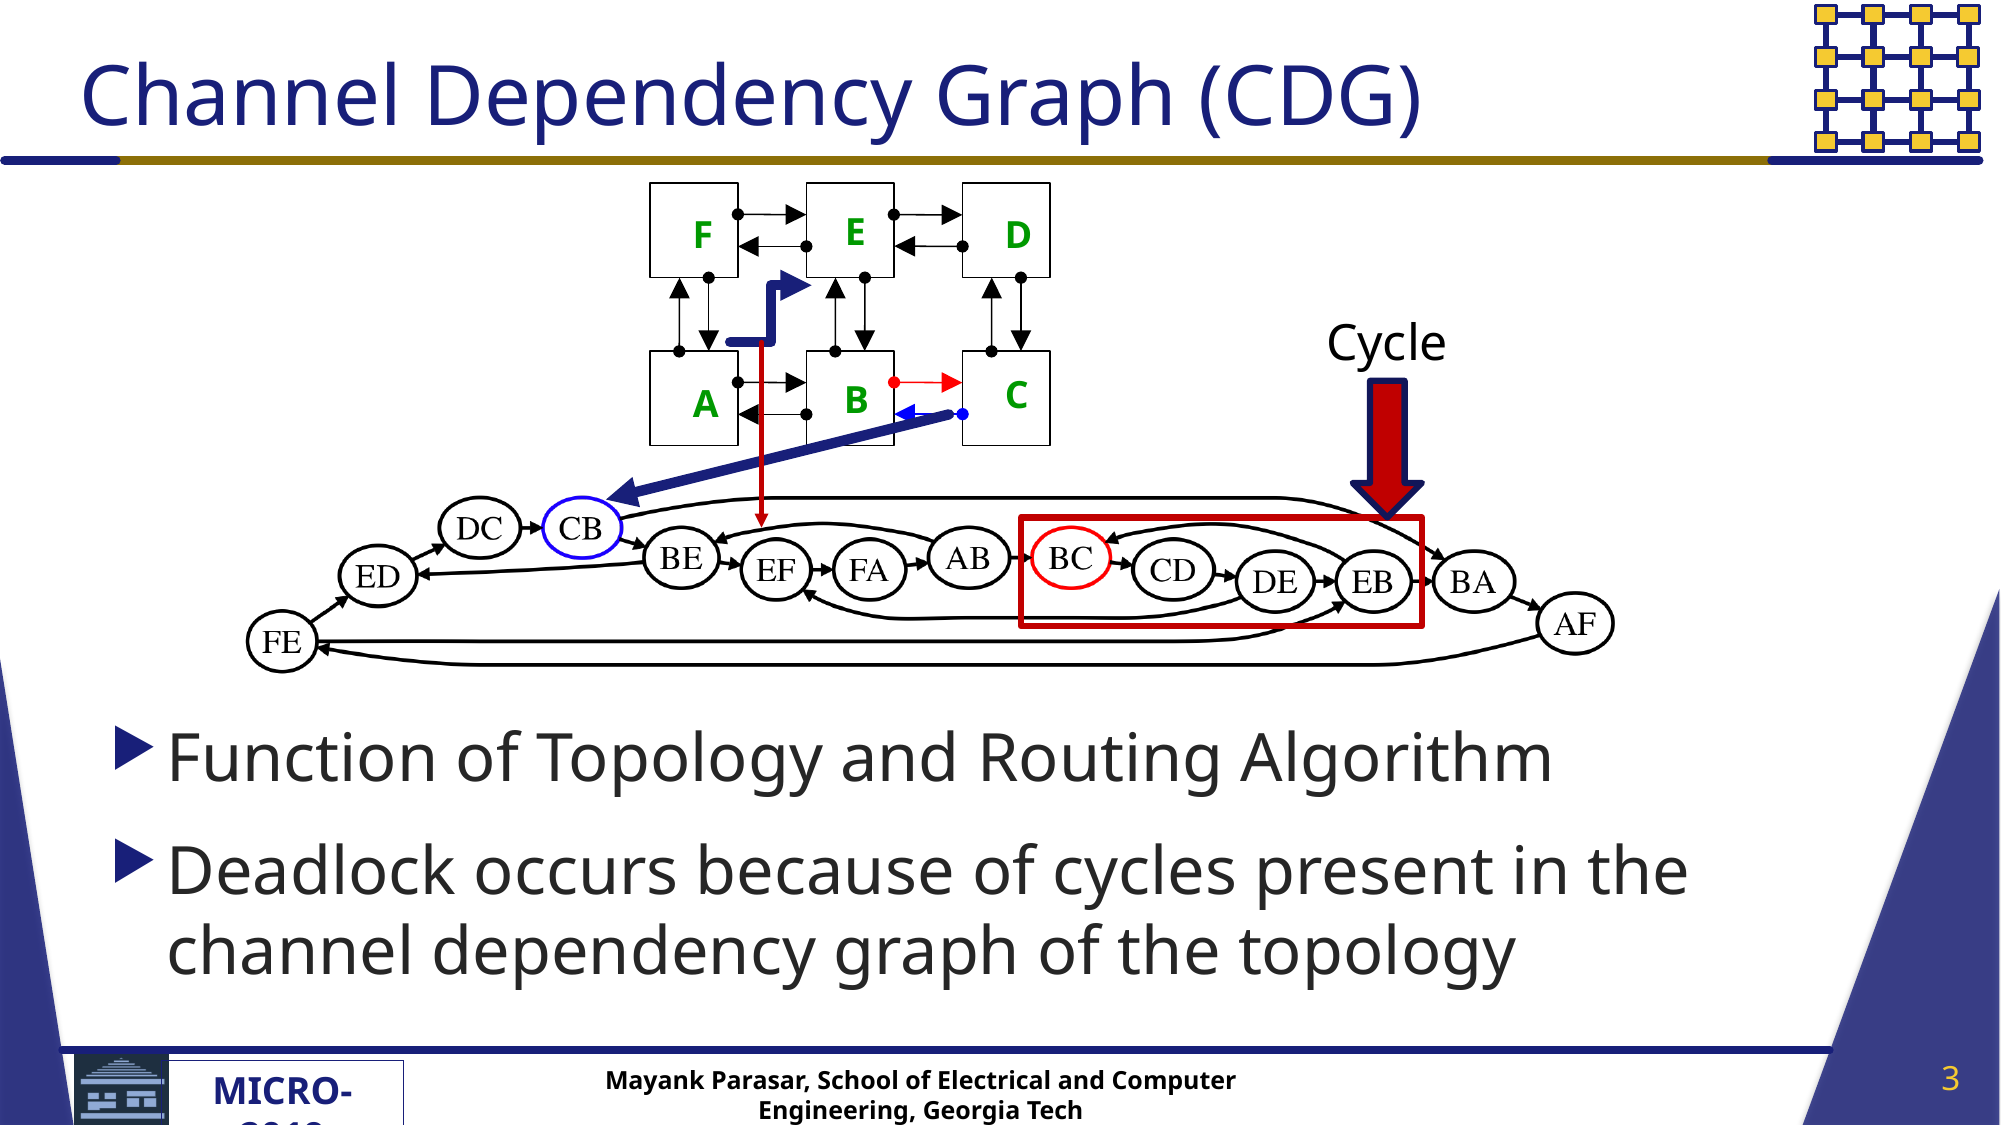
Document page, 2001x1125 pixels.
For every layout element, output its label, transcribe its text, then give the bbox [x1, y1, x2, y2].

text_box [729, 284, 813, 529]
picture [74, 1054, 161, 1125]
slide_number 3 [1863, 1050, 1976, 1110]
list Function of Topology and Routing Algorithm Deadlock occurs because of cycles present in the channel dependency graph of the topology [95, 707, 1852, 1063]
footer Mayank Parasar, School of Electrical and Computer Engineering, Georgia Tech [587, 1057, 1255, 1118]
picture [162, 1063, 169, 1125]
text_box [649, 182, 1051, 447]
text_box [817, 413, 950, 501]
text_box Cycle [1311, 303, 1464, 379]
picture [243, 490, 1620, 676]
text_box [605, 413, 724, 501]
text_box [1351, 379, 1424, 490]
title Channel Dependency Graph (CDG) [64, 35, 1819, 161]
